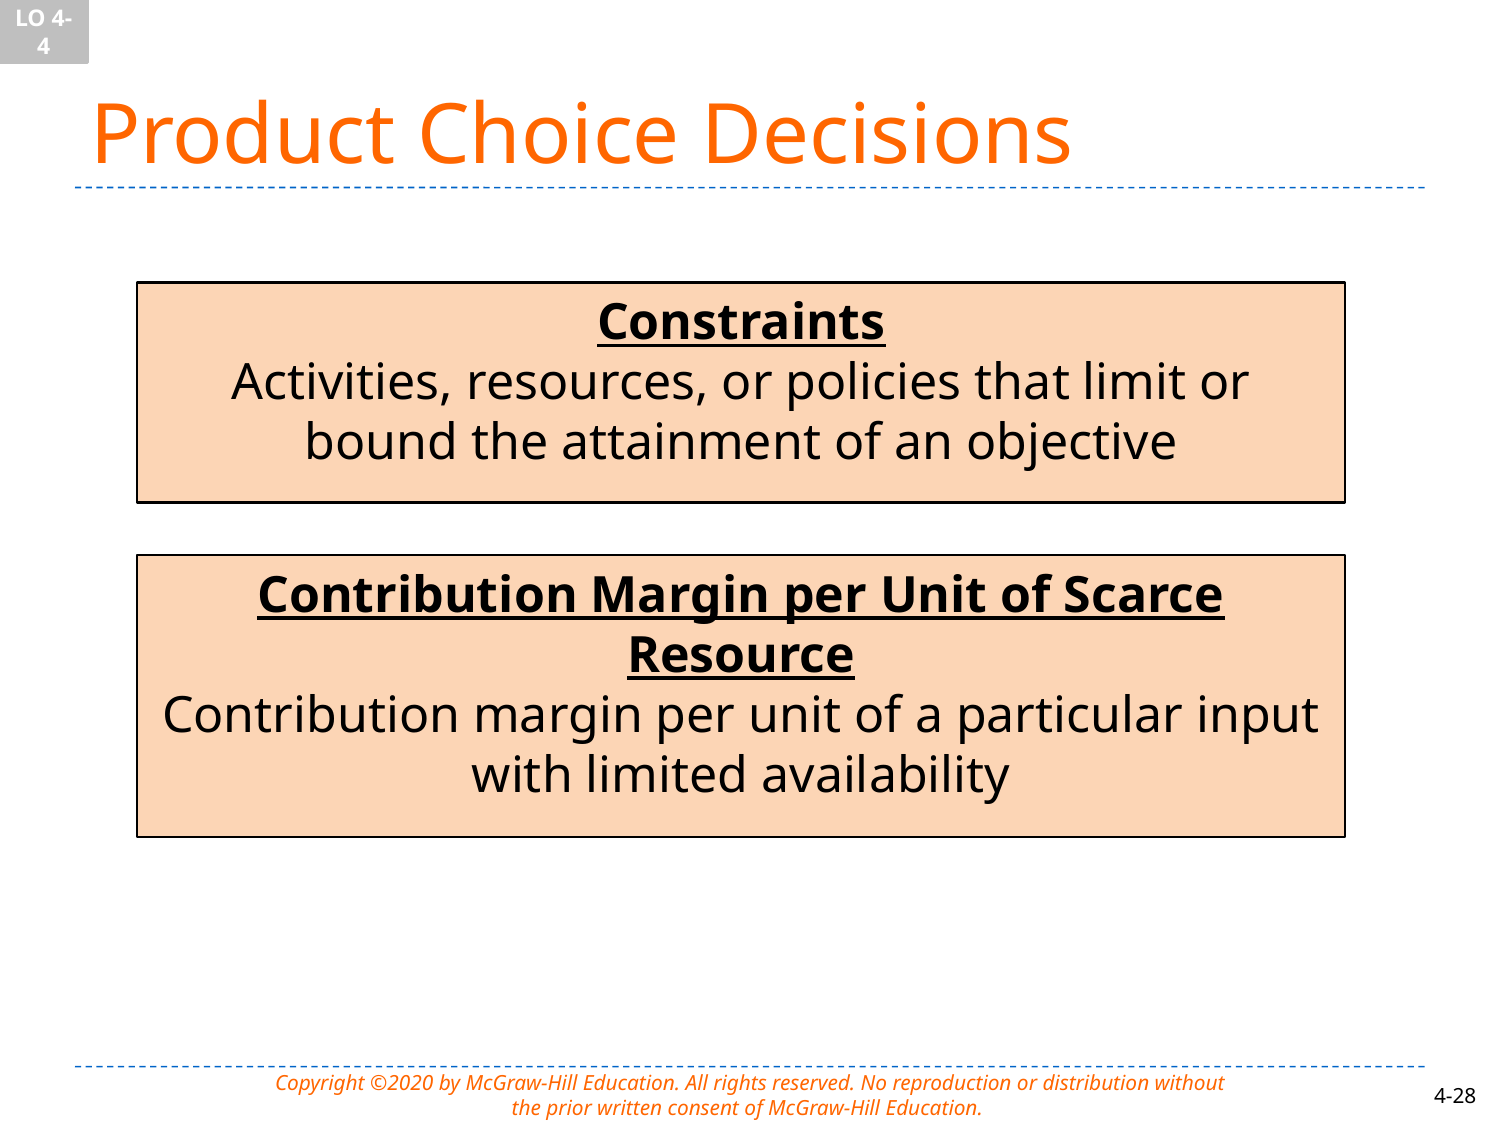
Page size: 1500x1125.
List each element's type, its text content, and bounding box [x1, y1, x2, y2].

text_box Constraints Activities, resources, or policies that limit or bound the attainment of an objective [136, 281, 1346, 504]
text_box Contribution Margin per Unit of Scarce Resource Contribution margin per unit of a particular input with limited availability [136, 553, 1346, 839]
text_box LO 4-4 [0, 0, 89, 64]
title Product Choice Decisions [75, 37, 1425, 188]
